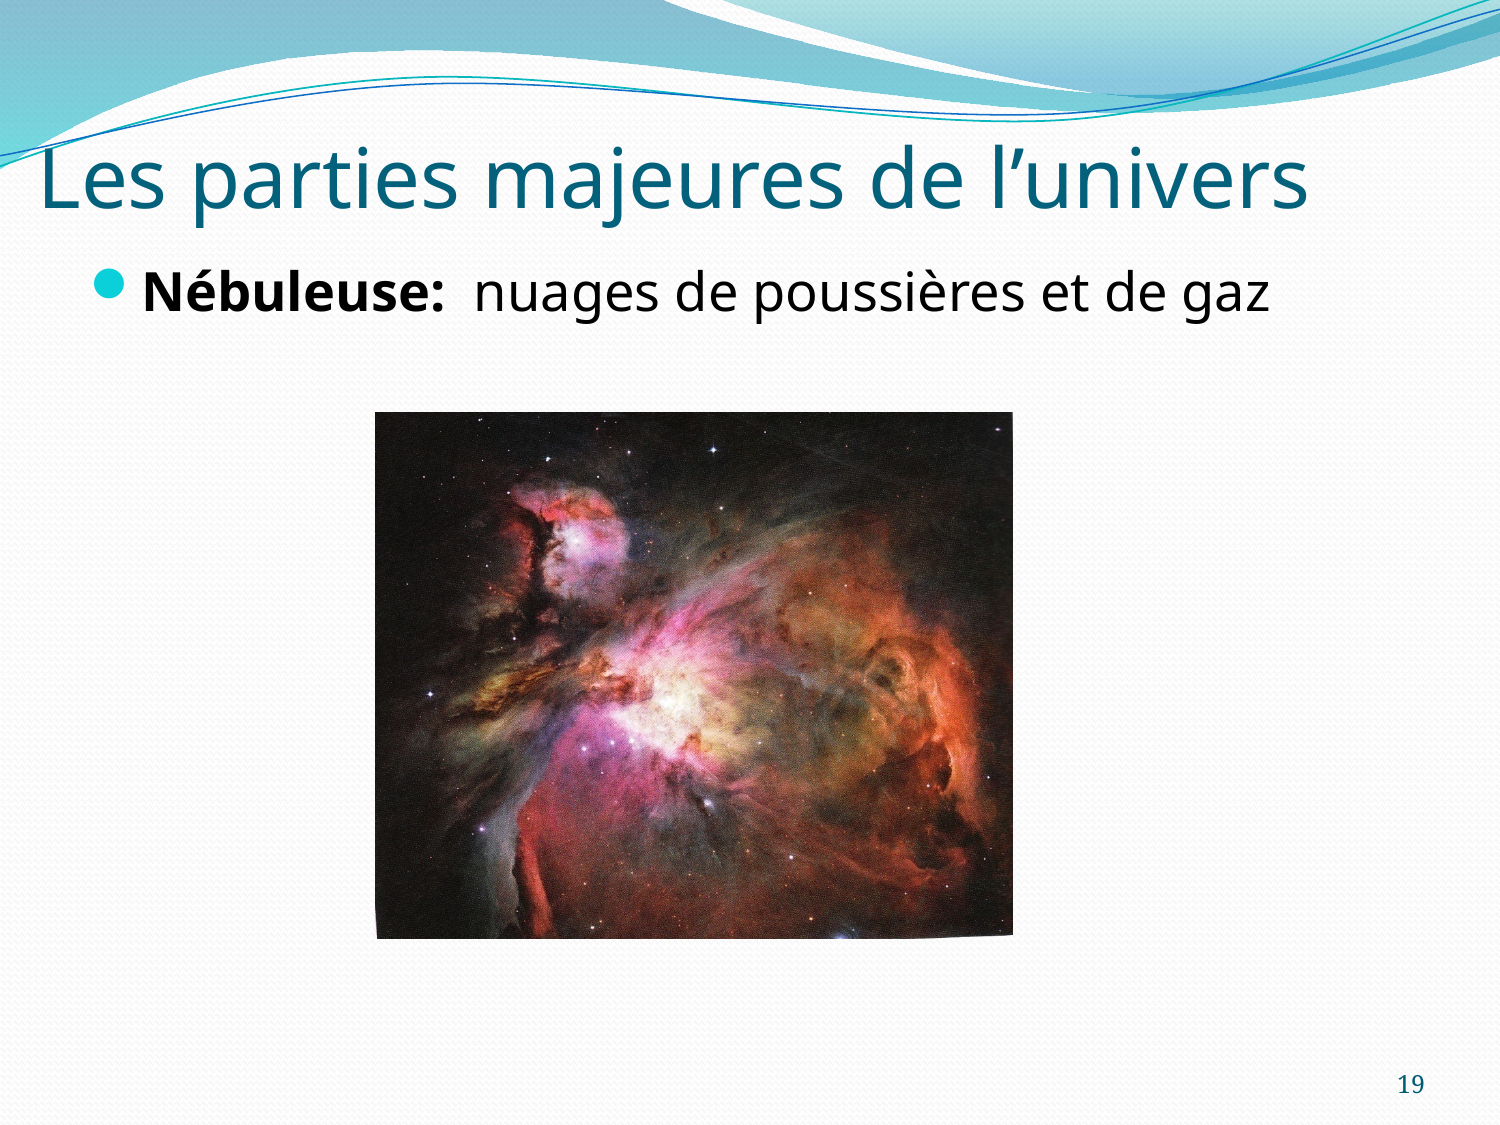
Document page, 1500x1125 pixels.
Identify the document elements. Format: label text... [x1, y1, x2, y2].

picture [374, 412, 1013, 939]
slide_number 19 [1299, 1042, 1425, 1103]
list Quels sont les risques associés avec l’exploration spatiale? [367, 413, 1019, 951]
list Nébuleuse: nuages de poussières et de gaz [75, 249, 1425, 1038]
title Les parties majeures de l’univers [37, 115, 1500, 225]
